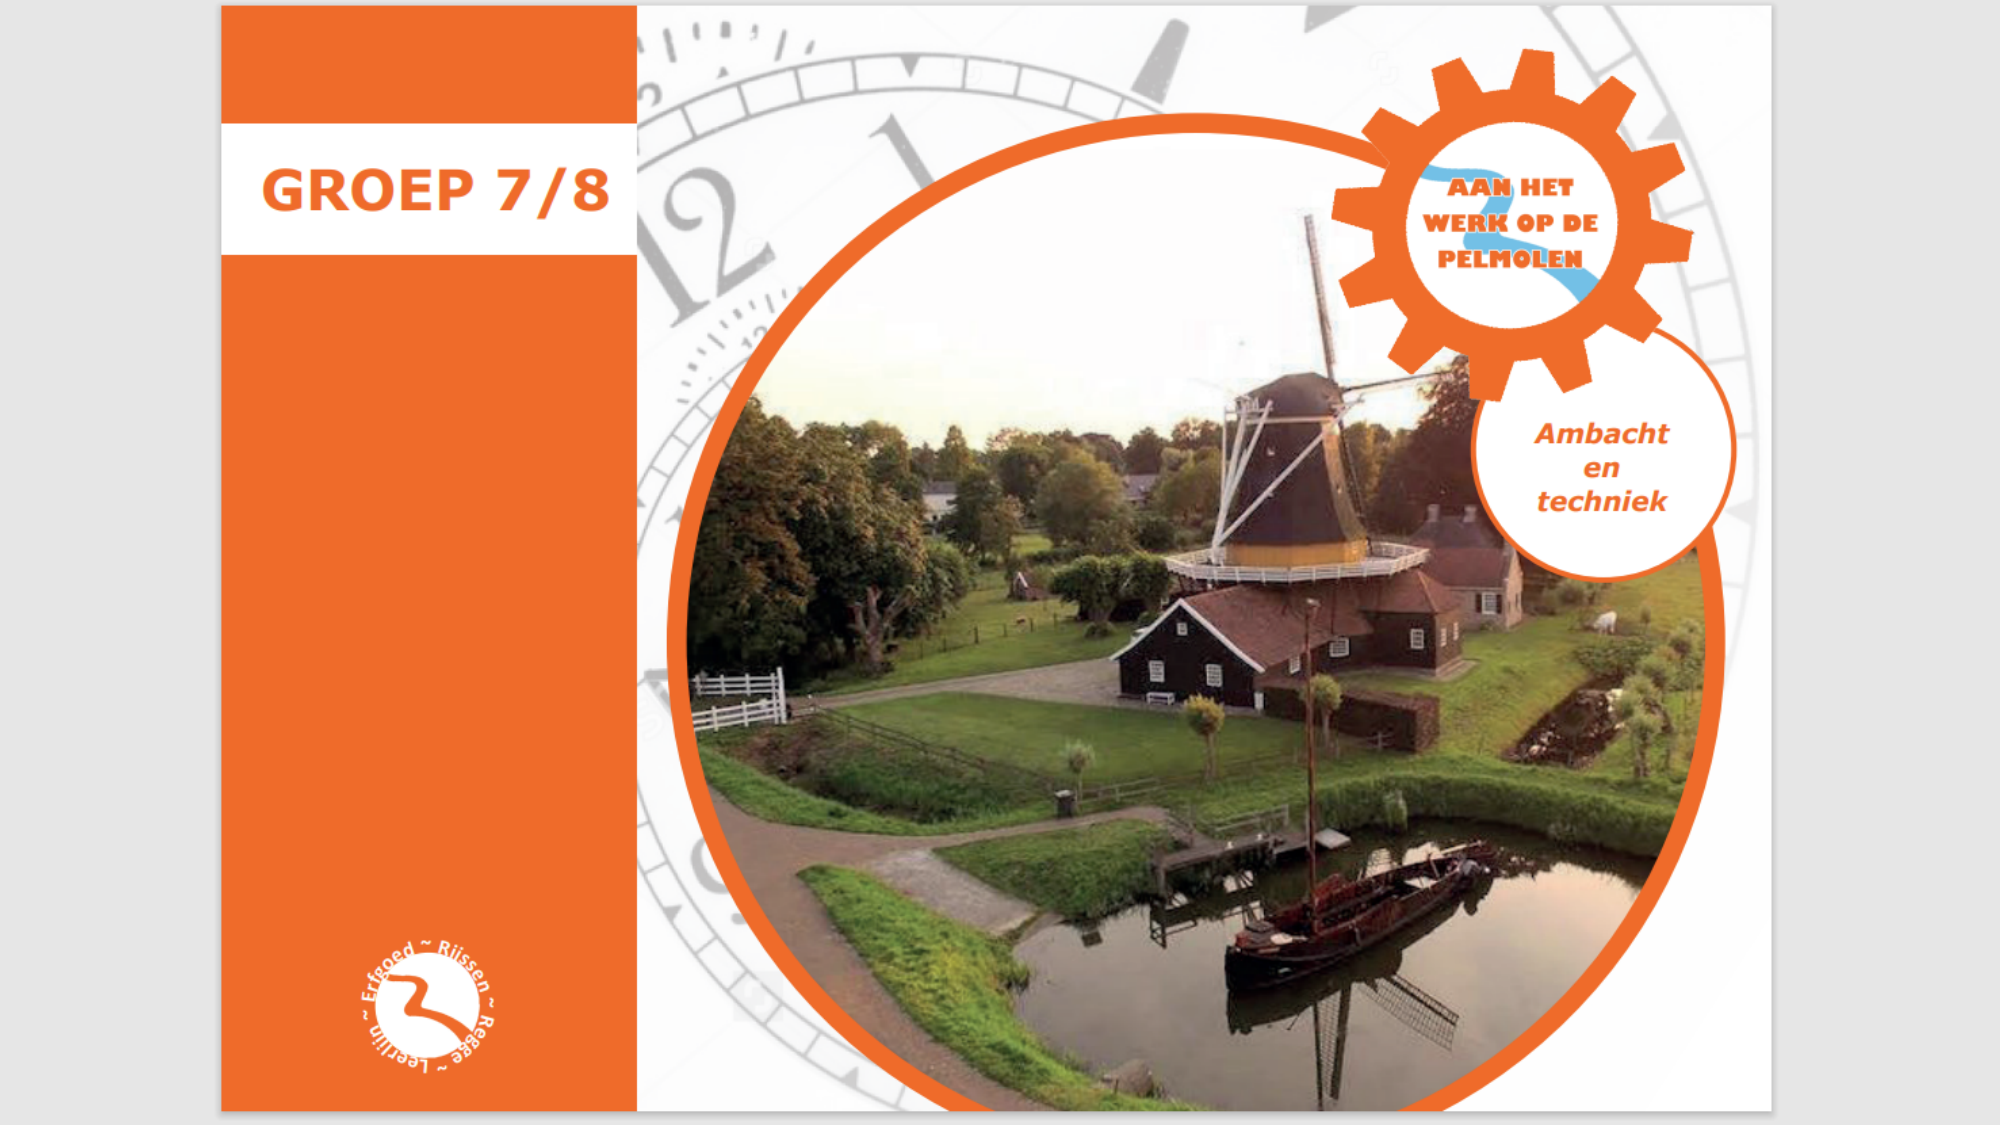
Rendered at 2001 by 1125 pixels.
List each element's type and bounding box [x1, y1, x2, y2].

picture [208, 0, 1792, 1125]
